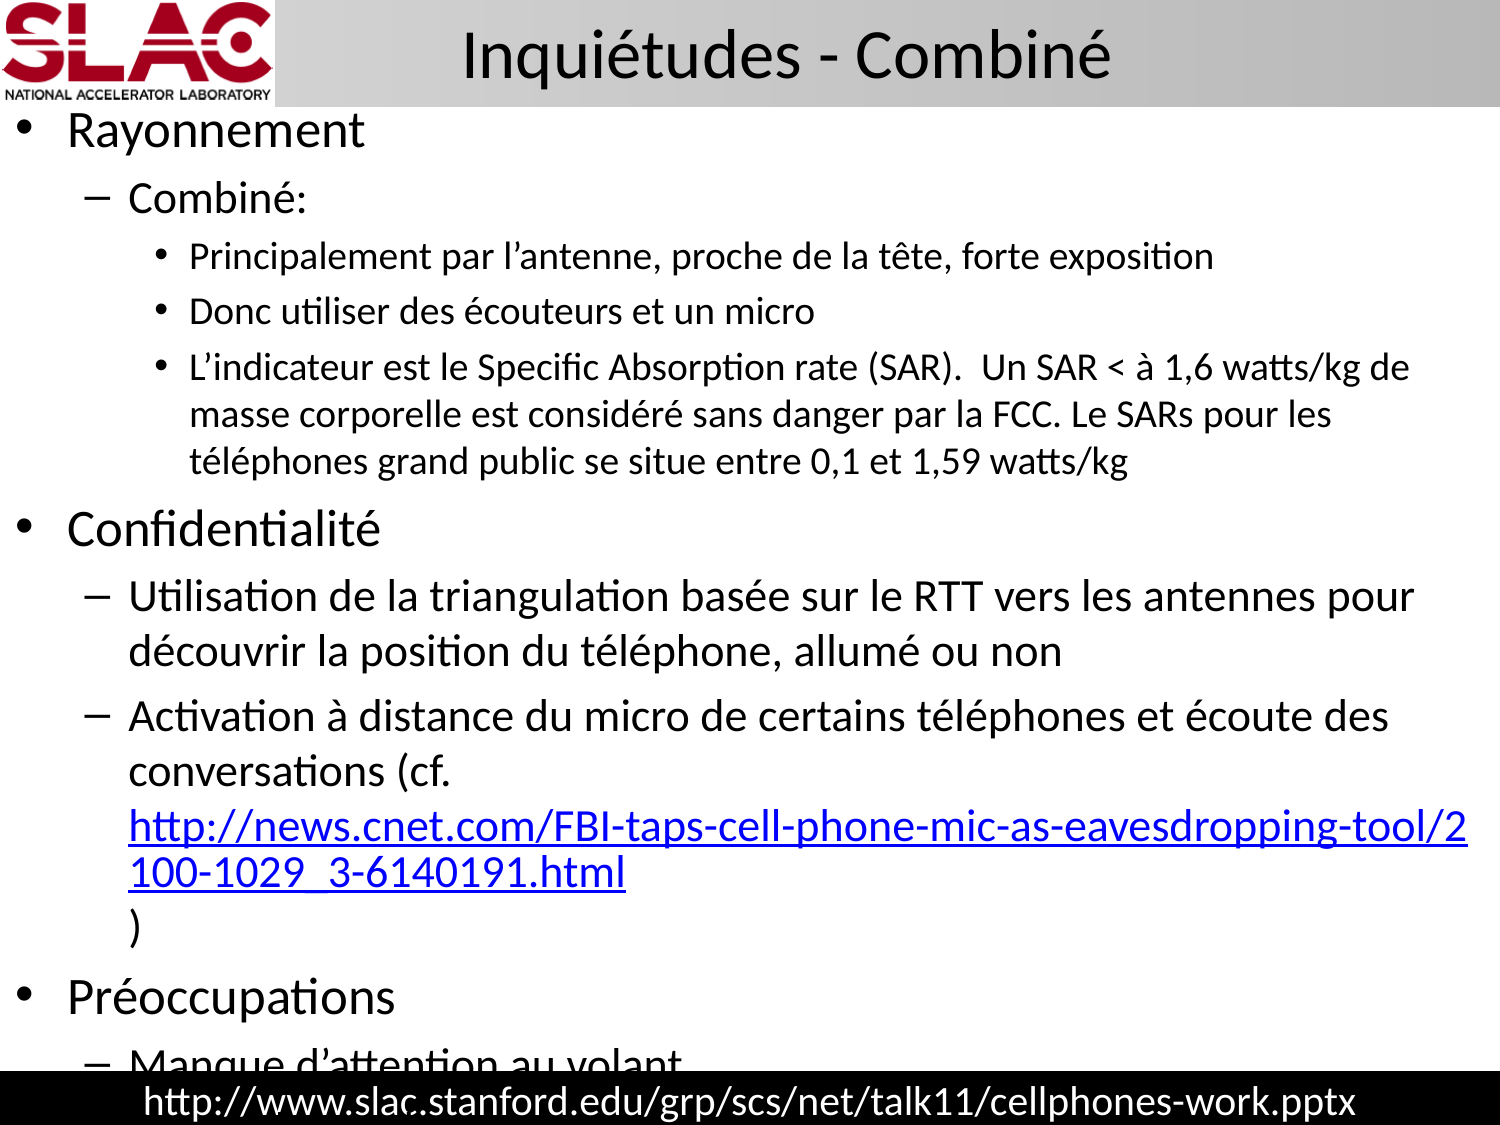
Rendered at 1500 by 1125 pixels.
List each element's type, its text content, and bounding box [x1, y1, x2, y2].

picture [0, 0, 75, 87]
title Inquiétudes - Combiné [75, 0, 1500, 87]
list Rayonnement Combiné: Principalement par l’antenne, proche de la tête, forte exposition Donc utiliser des écouteurs et un micro L’indicateur est le Specific Absorption rate (SAR). Un SAR < à 1,6 watts/kg de masse corporelle est considéré sans danger par la FCC. Le SARs pour les téléphones grand public se situe entre 0,1 et 1,59 watts/kg Confidentialité Utilisation de la triangulation basée sur le RTT vers les antennes pour découvrir la position du téléphone, allumé ou non Activation à distance du micro de certains téléphones et écoute des conversations (cf. http://news.cnet.com/FBI-taps-cell-phone-mic-as-eavesdropping-tool/2100-1029_3-6140191.html) Préoccupations Manque d’attention au volant Couper la parole [0, 87, 1500, 1125]
